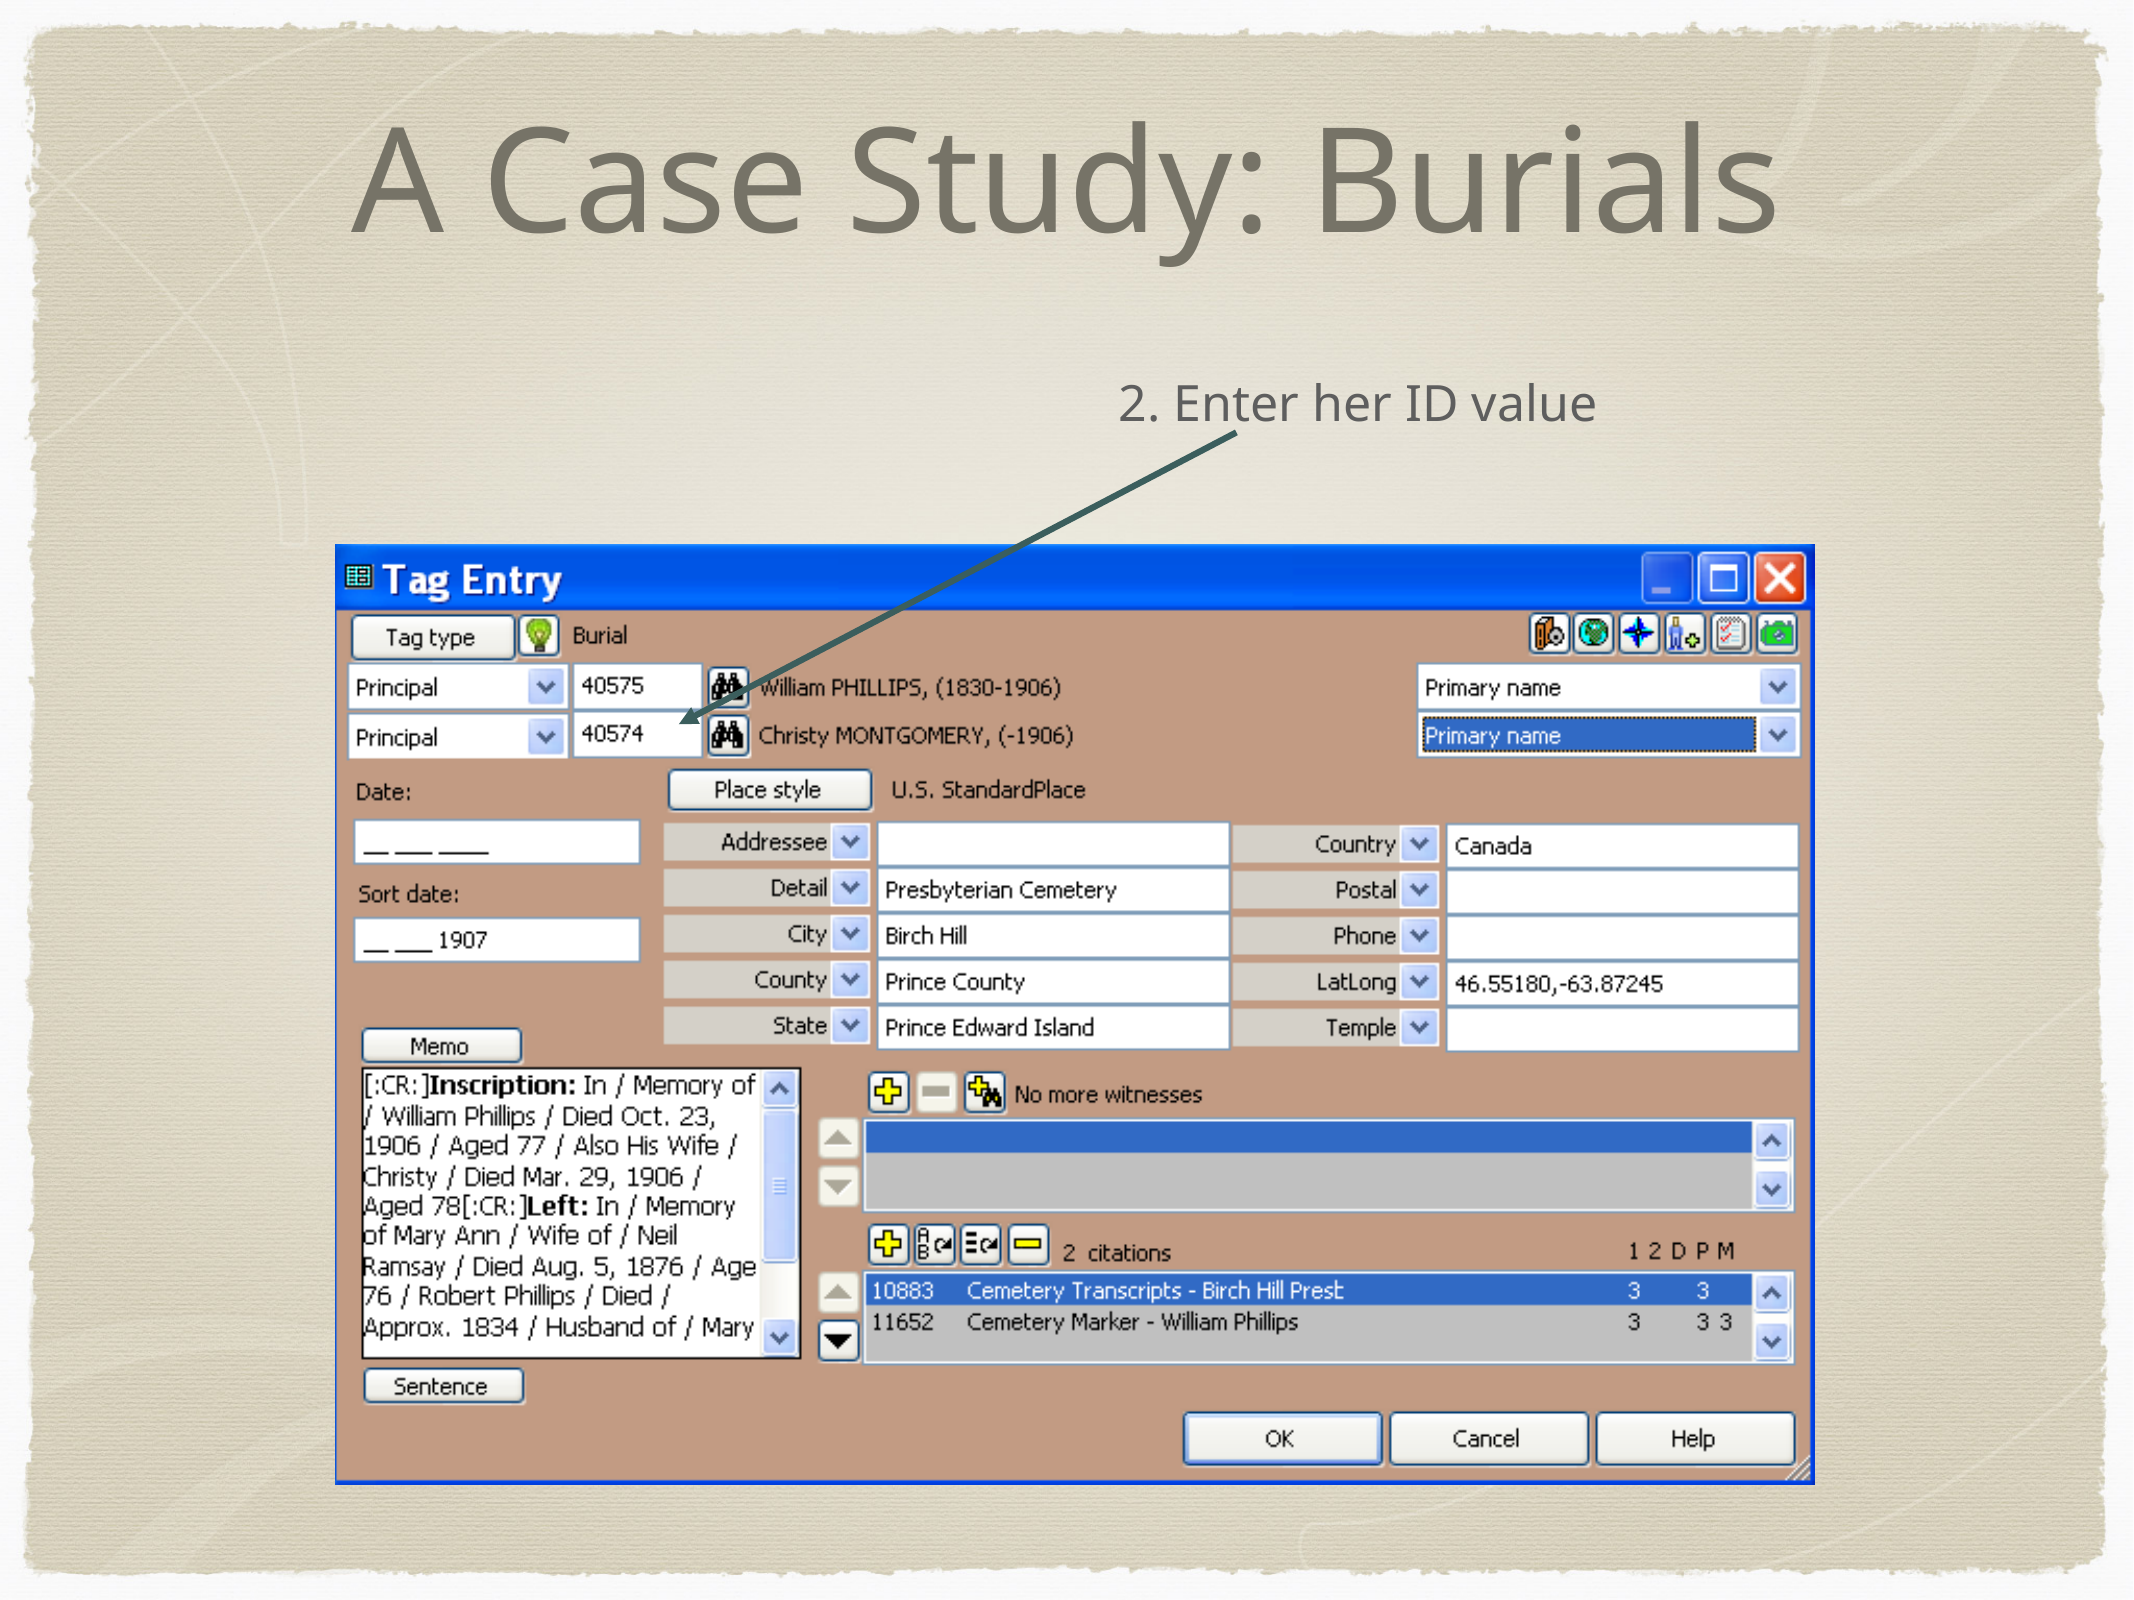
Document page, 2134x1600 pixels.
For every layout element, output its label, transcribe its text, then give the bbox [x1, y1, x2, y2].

picture [0, 0, 2134, 1600]
text_box 2. Enter her ID value [1110, 362, 1607, 440]
title A Case Study: Burials [128, 41, 2005, 307]
